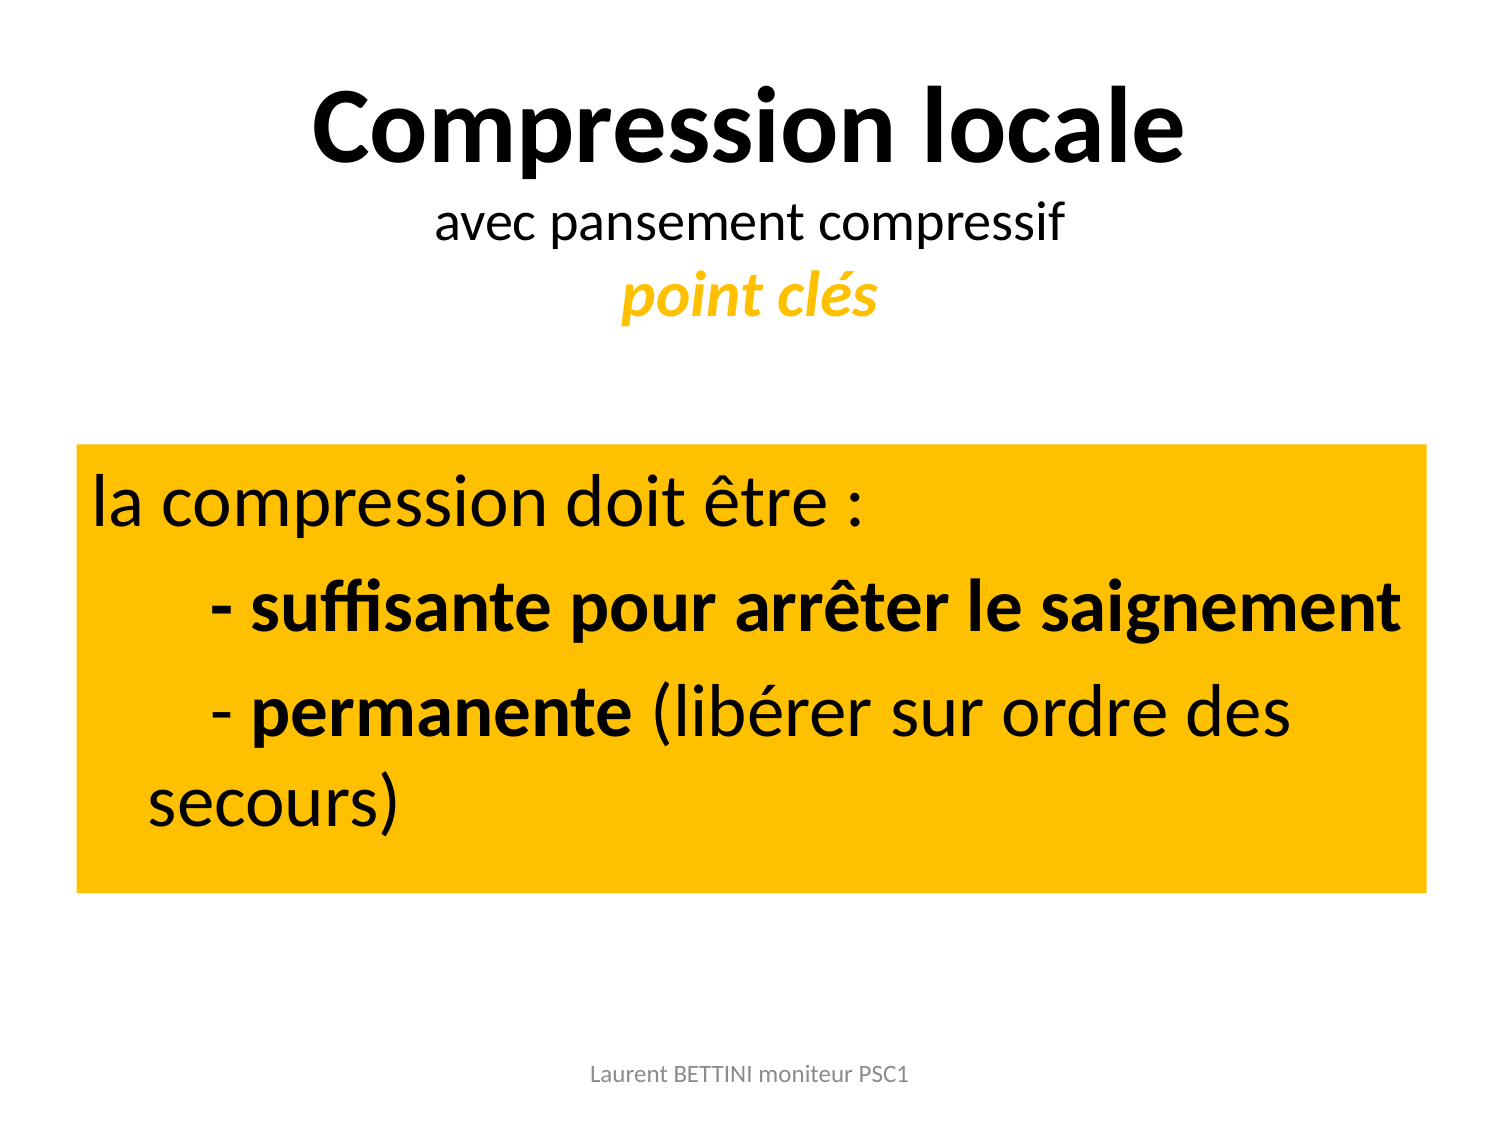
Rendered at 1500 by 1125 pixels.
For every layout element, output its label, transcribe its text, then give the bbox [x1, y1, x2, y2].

title Compression locale avec pansement compressif point clés [75, 45, 1425, 339]
list la compression doit être : - suffisante pour arrêter le saignement - permanente (libérer sur ordre des secours) [76, 444, 1427, 894]
footer Laurent BETTINI moniteur PSC1 [512, 1042, 988, 1103]
